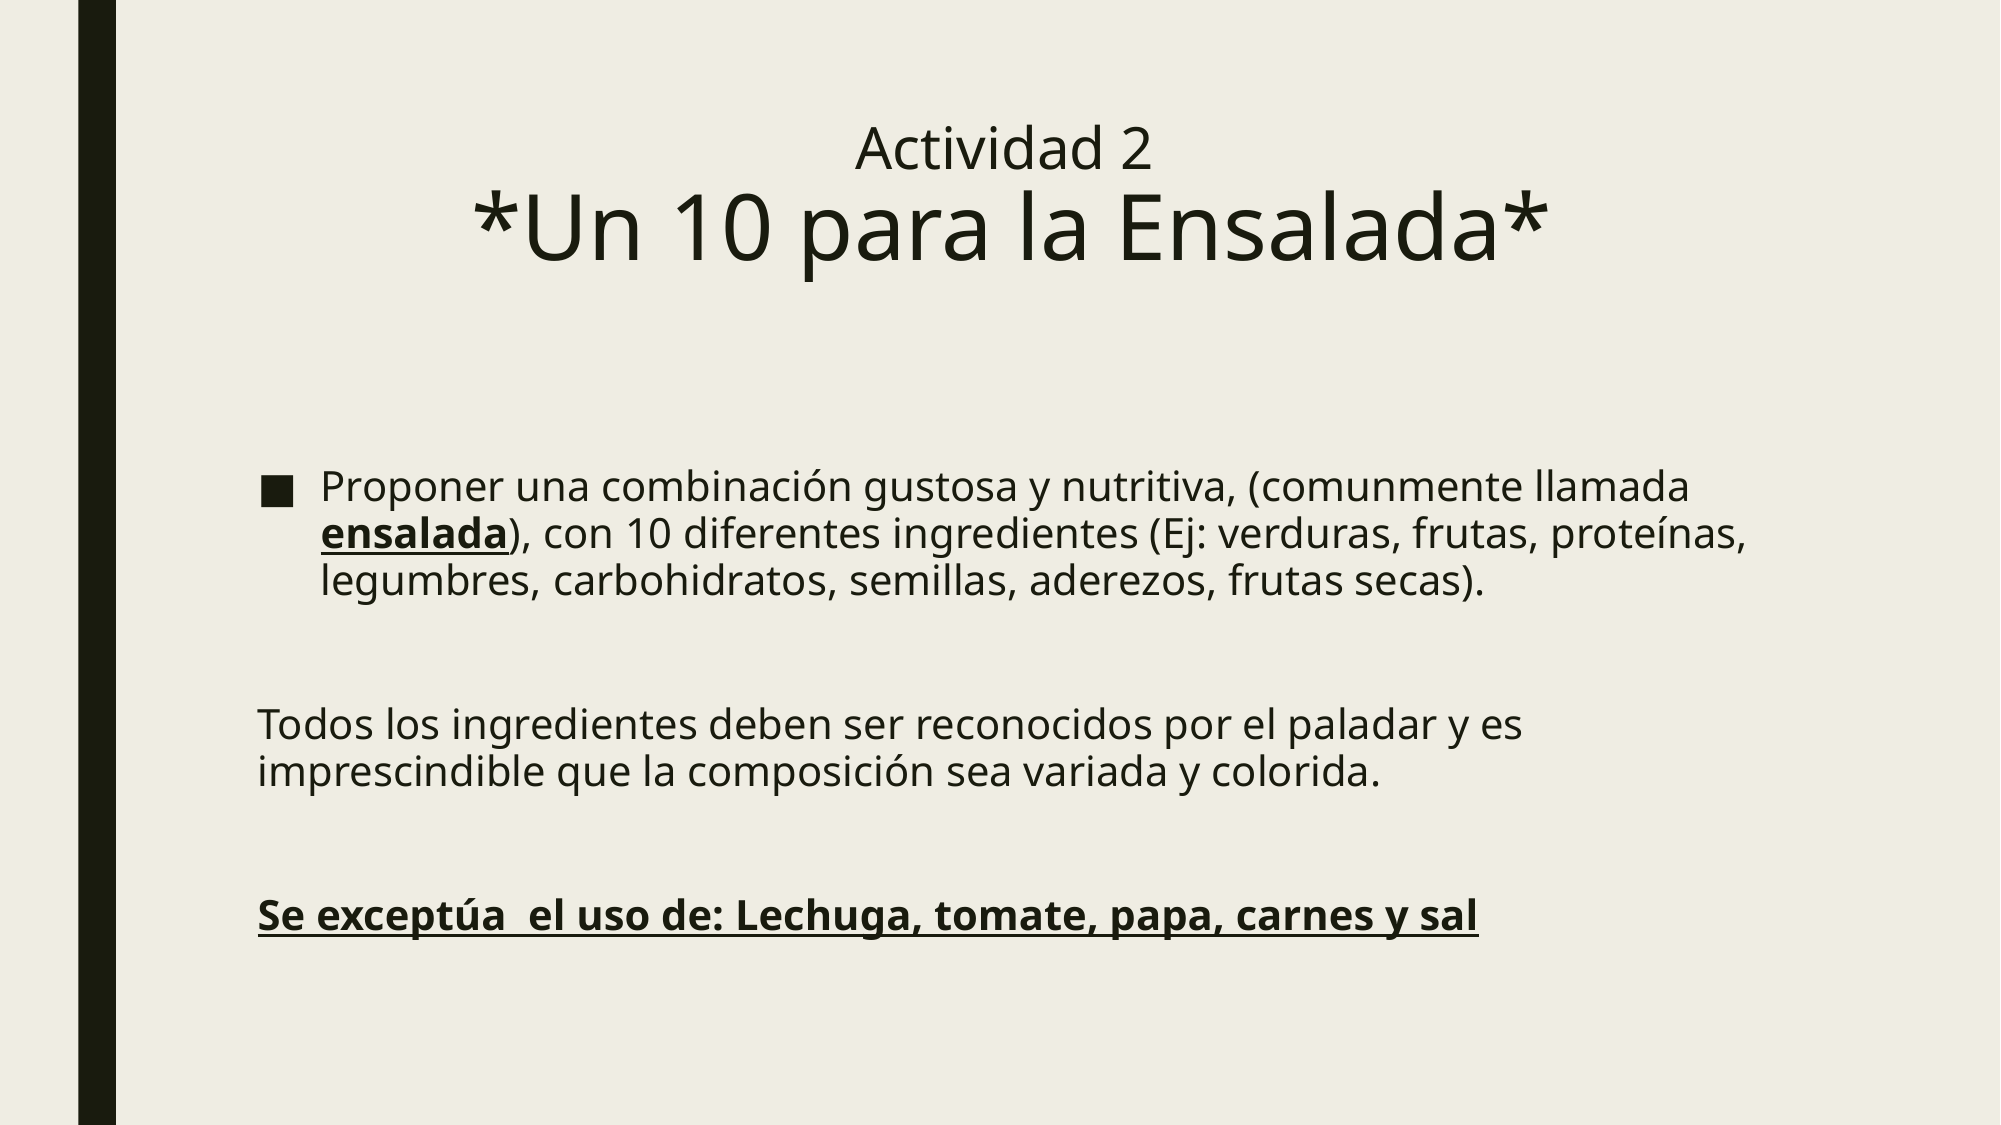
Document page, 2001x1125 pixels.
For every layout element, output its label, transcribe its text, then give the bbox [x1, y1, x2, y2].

title Actividad 2 *Un 10 para la Ensalada* [225, 112, 1800, 357]
list Proponer una combinación gustosa y nutritiva, (comunmente llamada ensalada), con 10 diferentes ingredientes (Ej: verduras, frutas, proteínas, legumbres, carbohidratos, semillas, aderezos, frutas secas). Todos los ingredientes deben ser reconocidos por el paladar y es imprescindible que la composición sea variada y colorida. Se exceptúa el uso de: Lechuga, tomate, papa, carnes y sal [242, 456, 1818, 1007]
